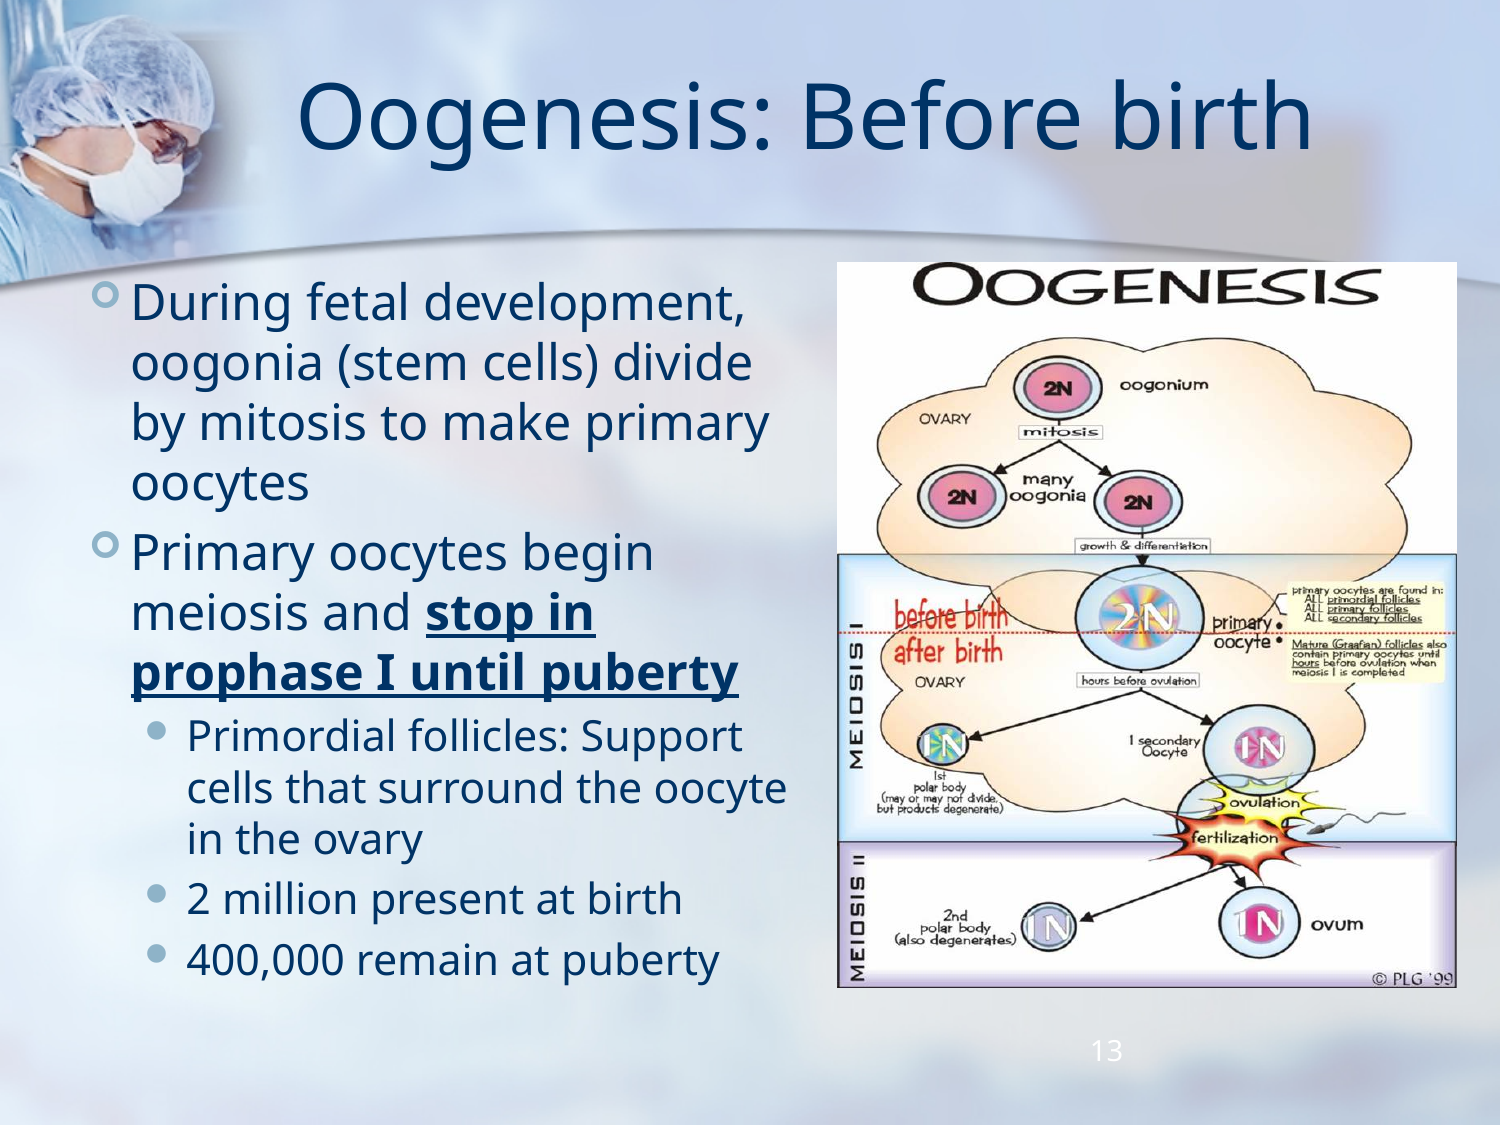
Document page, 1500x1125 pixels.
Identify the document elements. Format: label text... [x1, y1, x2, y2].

slide_number 13 [1074, 1024, 1426, 1103]
title Oogenesis: Before birth [199, 24, 1413, 201]
list During fetal development, oogonia (stem cells) divide by mitosis to make primary oocytes Primary oocytes begin meiosis and stop in prophase I until puberty Primordial follicles: Support cells that surround the oocyte in the ovary 2 million present at birth 400,000 remain at puberty [73, 262, 837, 1006]
picture [0, 0, 1500, 1125]
